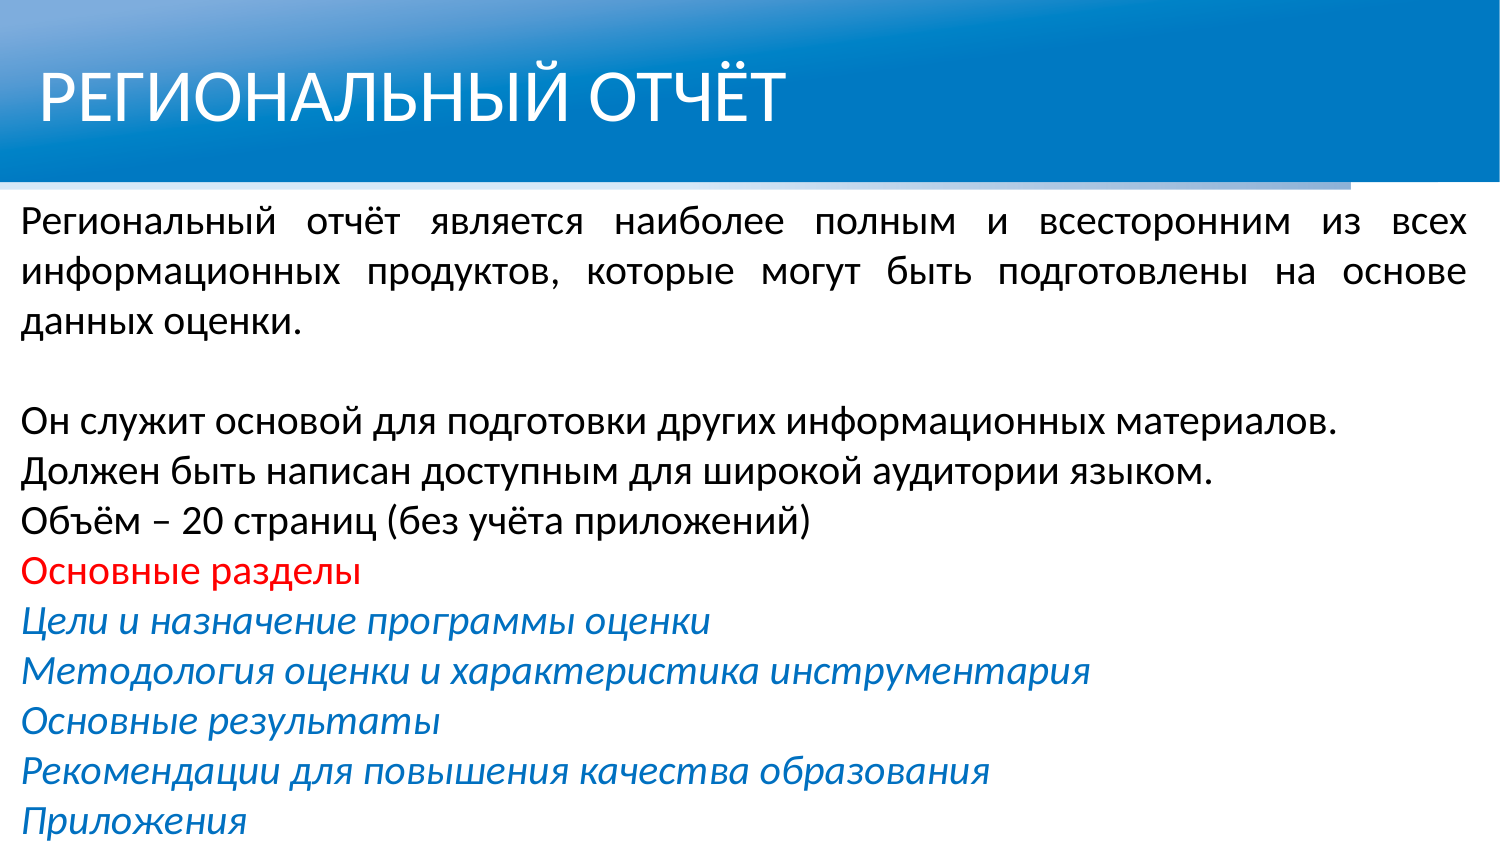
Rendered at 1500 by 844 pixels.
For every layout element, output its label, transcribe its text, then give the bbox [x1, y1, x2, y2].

picture [0, 0, 1500, 191]
text_box Региональный отчёт является наиболее полным и всесторонним из всех информационных продуктов, которые могут быть подготовлены на основе данных оценки. Он служит основой для подготовки других информационных материалов. Должен быть написан доступным для широкой аудитории языком. Объём – 20 страниц (без учёта приложений) Основные разделы Цели и назначение программы оценки Методология оценки и характеристика инструментария Основные результаты Рекомендации для повышения качества образования Приложения [5, 198, 1483, 844]
